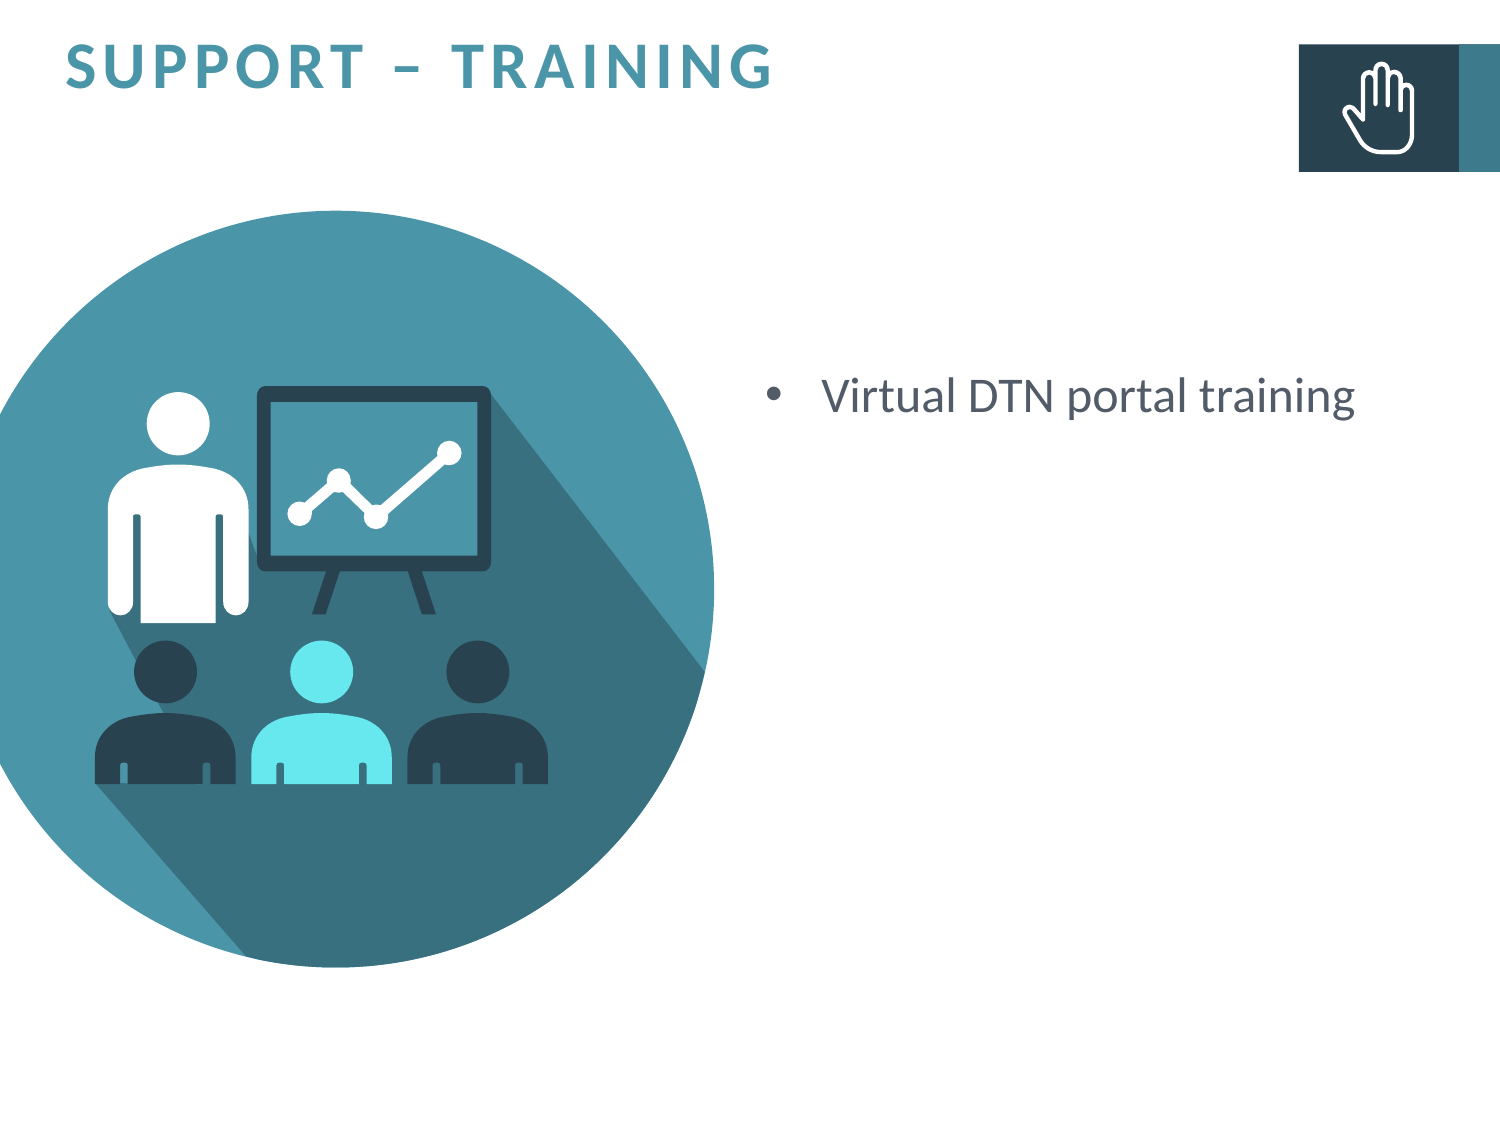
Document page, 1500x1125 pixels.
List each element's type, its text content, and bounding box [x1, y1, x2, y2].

title Support – Training [49, 29, 1495, 173]
list Virtual DTN portal training [750, 361, 1385, 1020]
text_box [1459, 44, 1500, 172]
text_box [1298, 44, 1459, 172]
text_box [1343, 63, 1413, 153]
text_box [0, 210, 715, 968]
